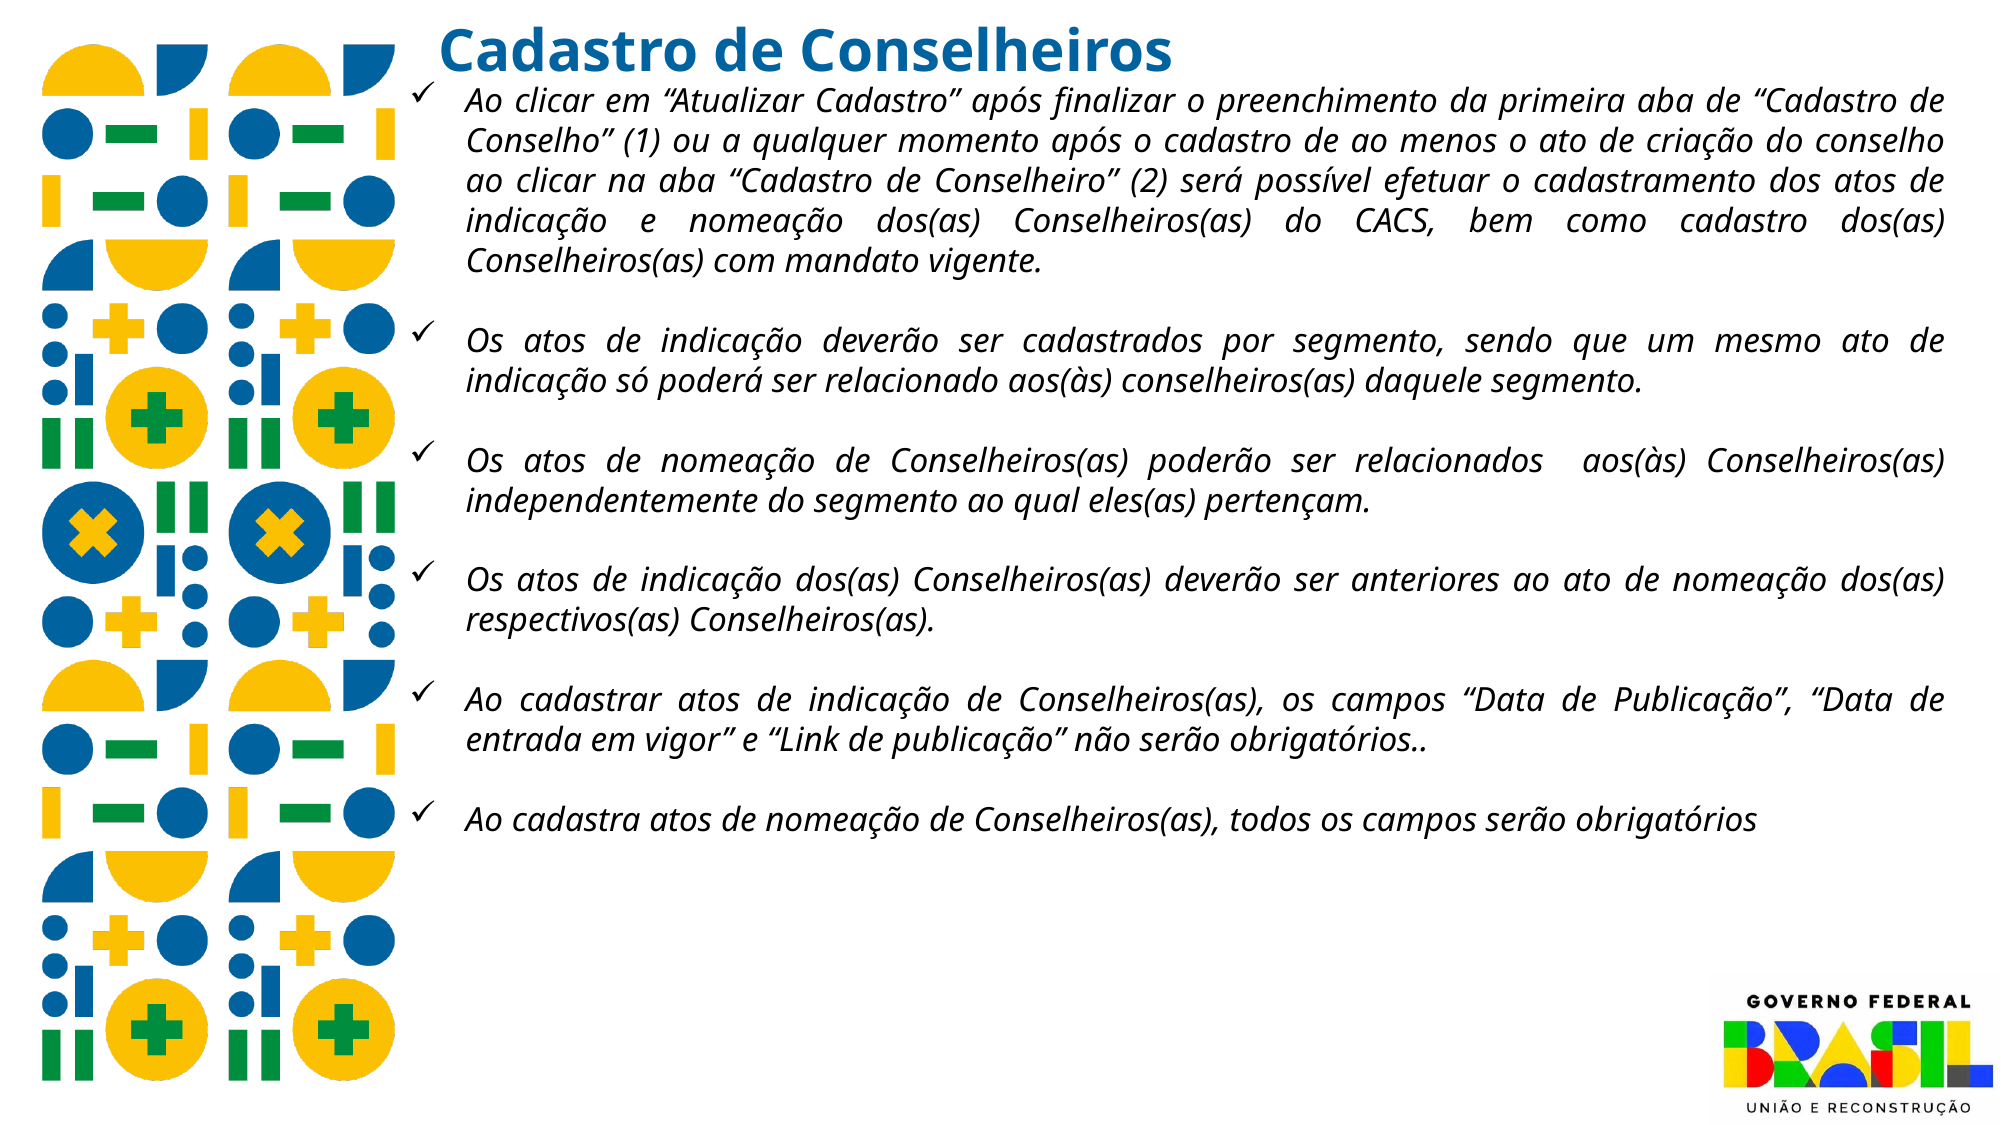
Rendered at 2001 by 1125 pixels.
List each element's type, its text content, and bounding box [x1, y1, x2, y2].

text_box Cadastro de Conselheiros [424, 5, 1867, 72]
text_box Ao clicar em “Atualizar Cadastro” após finalizar o preenchimento da primeira aba de “Cadastro de Conselho” (1) ou a qualquer momento após o cadastro de ao menos o ato de criação do conselho ao clicar na aba “Cadastro de Conselheiro” (2) será possível efetuar o cadastramento dos atos de indicação e nomeação dos(as) Conselheiros(as) do CACS, bem como cadastro dos(as) Conselheiros(as) com mandato vigente. Os atos de indicação deverão ser cadastrados por segmento, sendo que um mesmo ato de indicação só poderá ser relacionado aos(às) conselheiros(as) daquele segmento. Os atos de nomeação de Conselheiros(as) poderão ser relacionados aos(às) Conselheiros(as) independentemente do segmento ao qual eles(as) pertençam. Os atos de indicação dos(as) Conselheiros(as) deverão ser anteriores ao ato de nomeação dos(as) respectivos(as) Conselheiros(as). Ao cadastrar atos de indicação de Conselheiros(as), os campos “Data de Publicação”, “Data de entrada em vigor” e “Link de publicação” não serão obrigatórios.. Ao cadastra atos de nomeação de Conselheiros(as), todos os campos serão obrigatórios [424, 72, 1963, 846]
picture [1709, 972, 2000, 1125]
picture [31, 0, 424, 1125]
